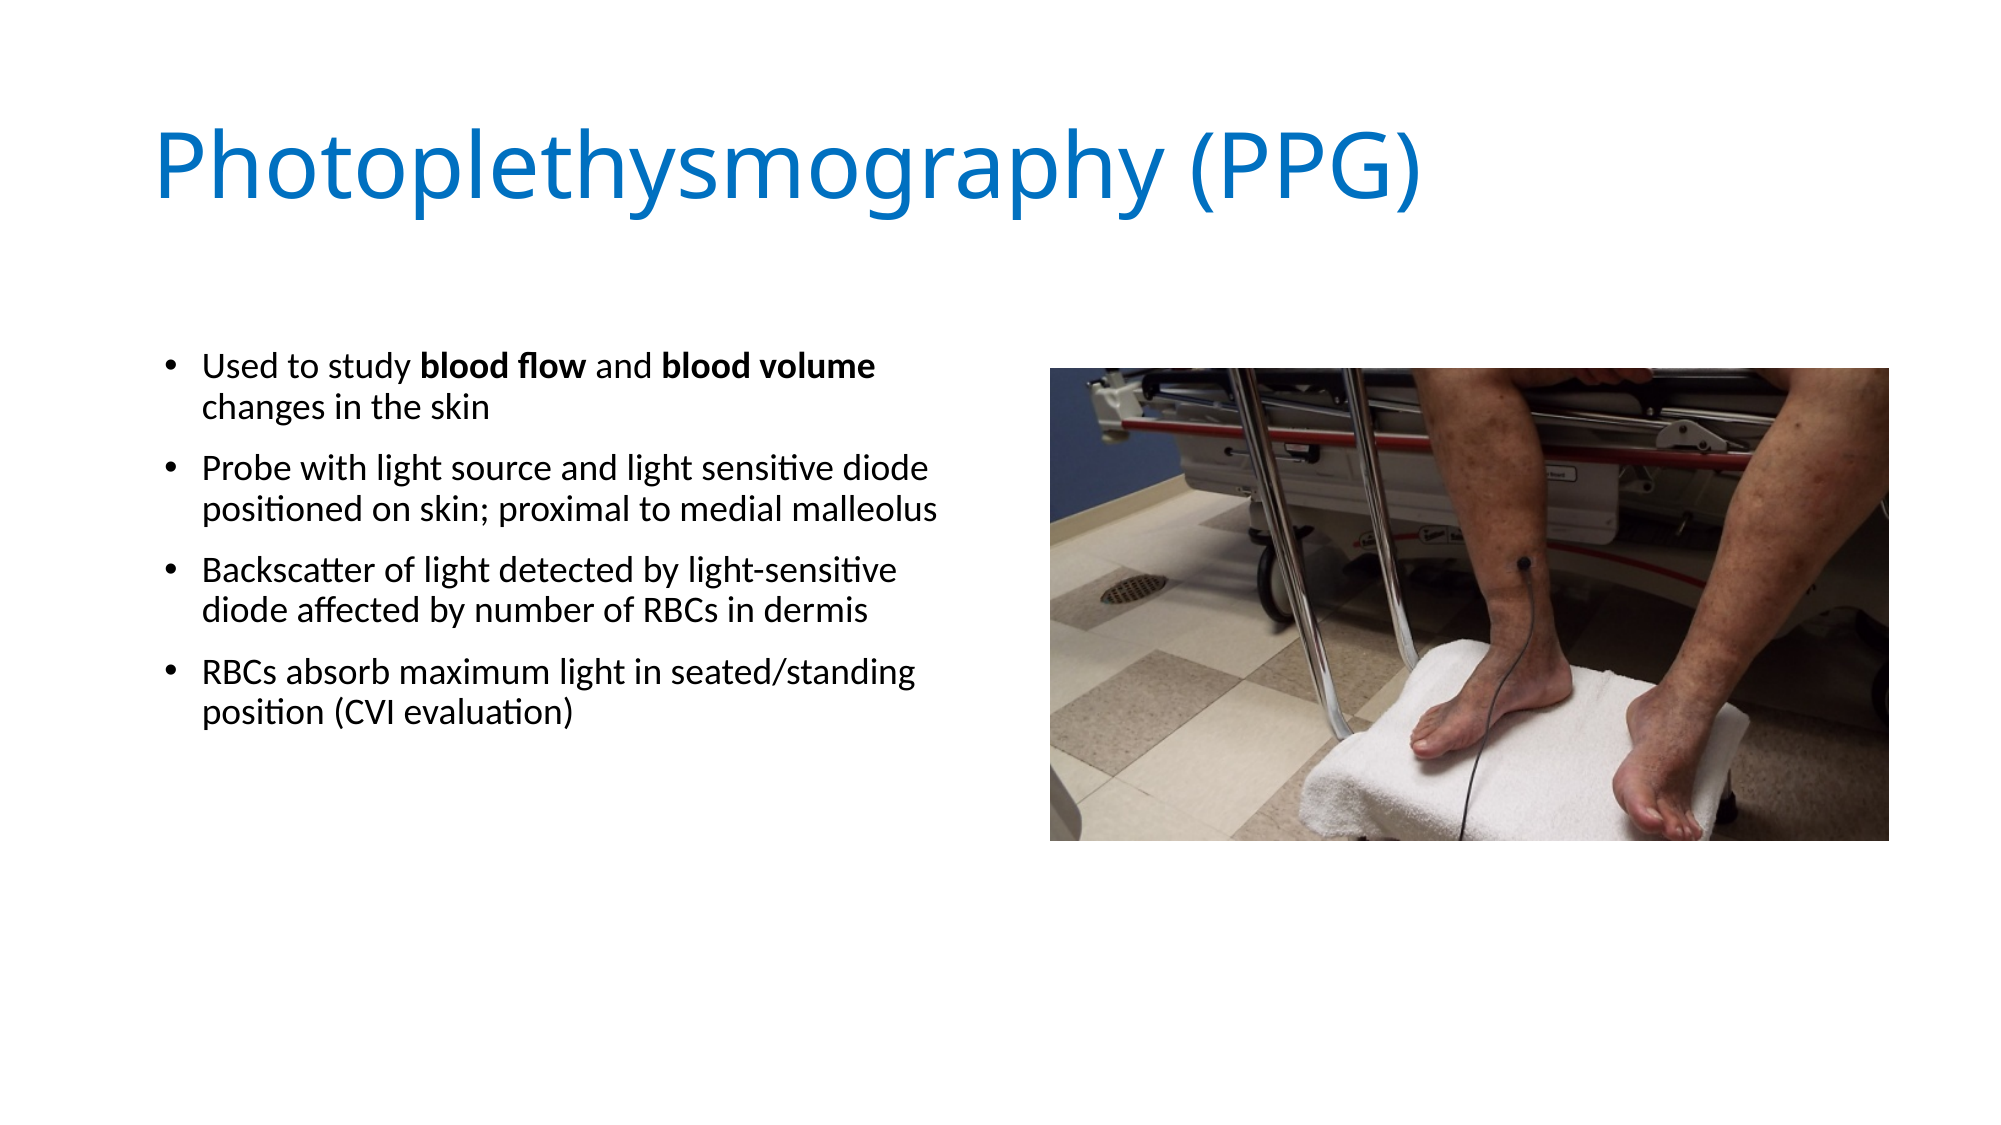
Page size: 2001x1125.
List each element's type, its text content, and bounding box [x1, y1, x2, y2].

title Photoplethysmography (PPG) [137, 59, 1863, 278]
list Used to study blood flow and blood volume changes in the skin Probe with light source and light sensitive diode positioned on skin; proximal to medial malleolus Backscatter of light detected by light-sensitive diode affected by number of RBCs in dermis RBCs absorb maximum light in seated/standing position (CVI evaluation) [149, 339, 965, 787]
picture [1050, 368, 1889, 841]
